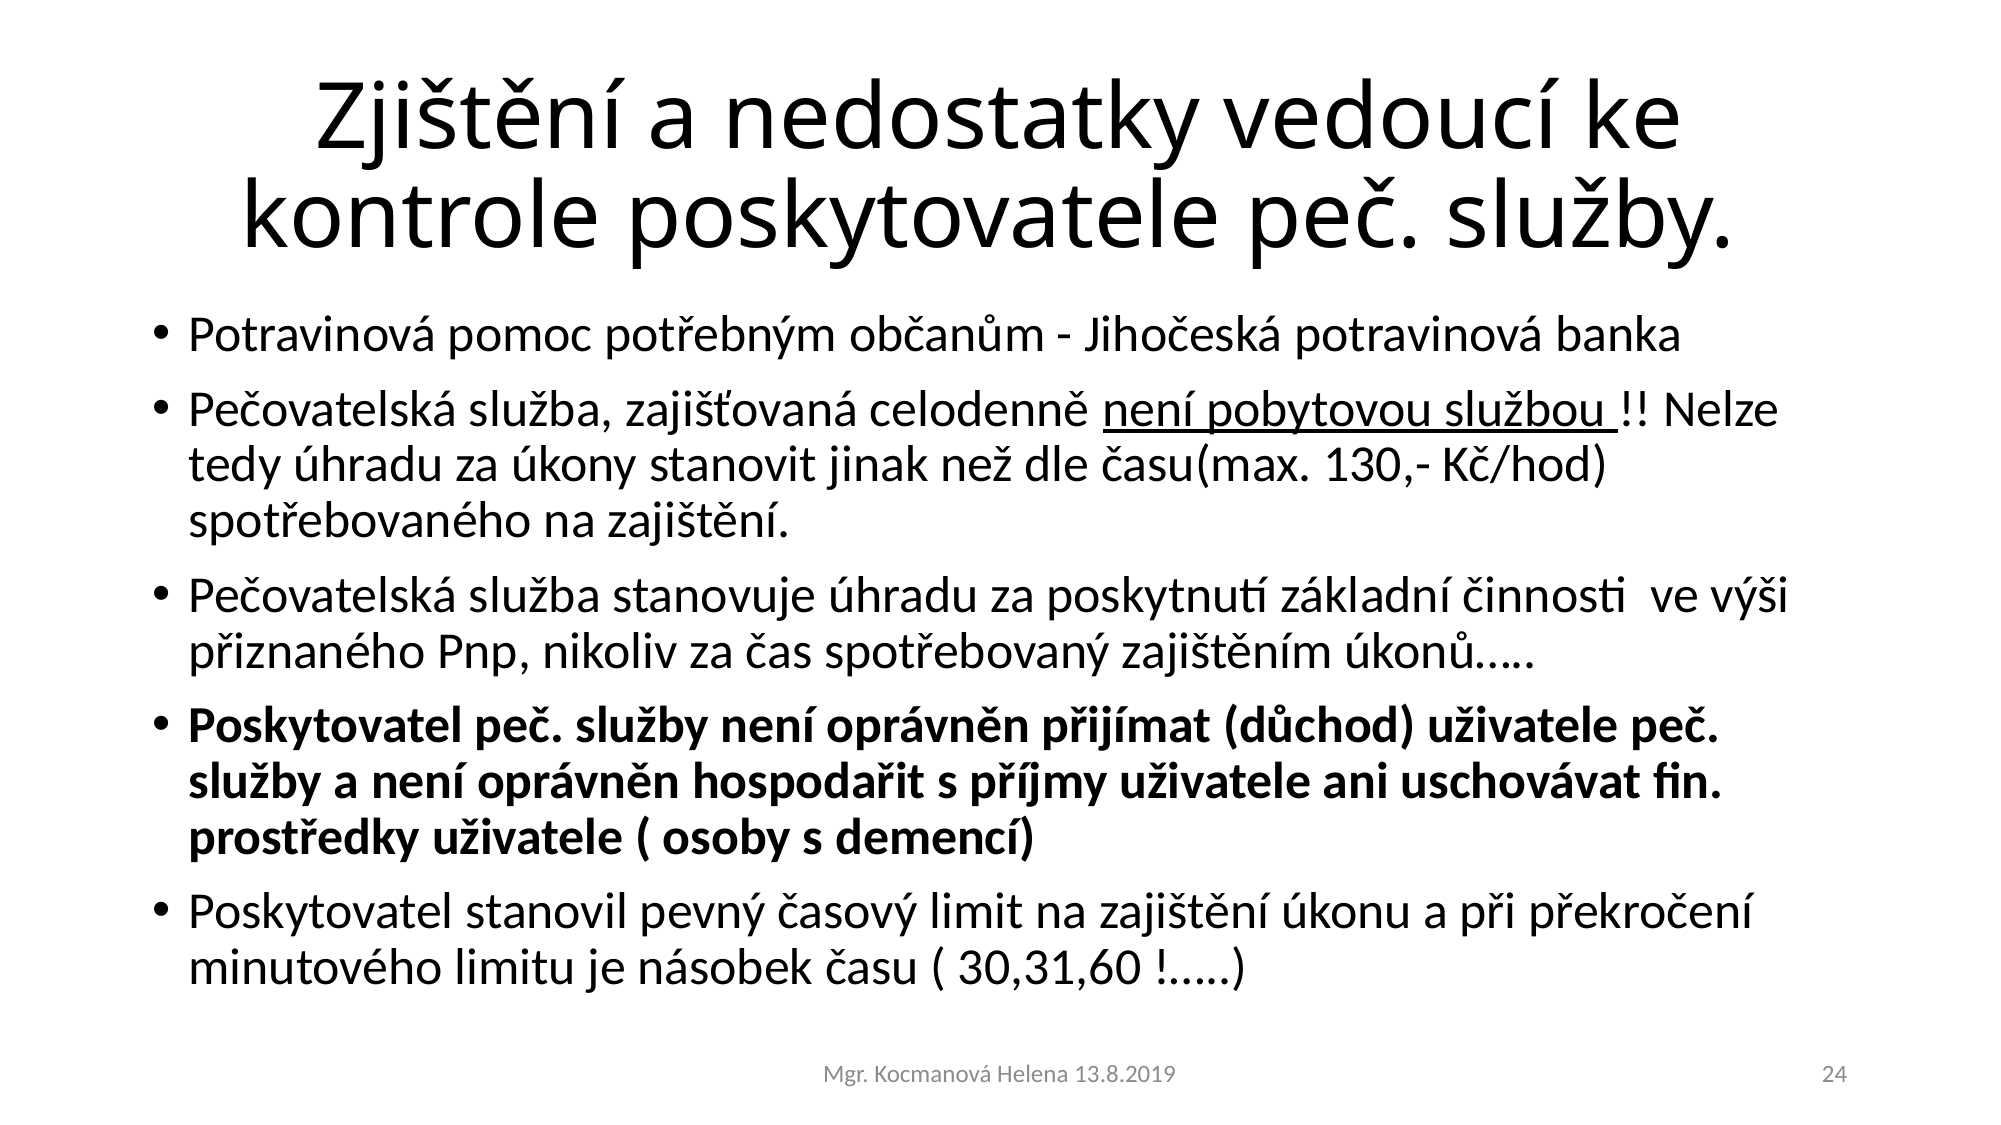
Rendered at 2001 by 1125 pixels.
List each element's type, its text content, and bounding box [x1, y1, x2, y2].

title Zjištění a nedostatky vedoucí ke kontrole poskytovatele peč. služby. [137, 59, 1863, 278]
footer Mgr. Kocmanová Helena 13.8.2019 [662, 1042, 1338, 1103]
list Potravinová pomoc potřebným občanům - Jihočeská potravinová banka Pečovatelská služba, zajišťovaná celodenně není pobytovou službou !! Nelze tedy úhradu za úkony stanovit jinak než dle času(max. 130,- Kč/hod) spotřebovaného na zajištění. Pečovatelská služba stanovuje úhradu za poskytnutí základní činnosti ve výši přiznaného Pnp, nikoliv za čas spotřebovaný zajištěním úkonů….. Poskytovatel peč. služby není oprávněn přijímat (důchod) uživatele peč. služby a není oprávněn hospodařit s příjmy uživatele ani uschovávat fin. prostředky uživatele ( osoby s demencí) Poskytovatel stanovil pevný časový limit na zajištění úkonu a při překročení minutového limitu je násobek času ( 30,31,60 !…..) [137, 299, 1863, 1014]
slide_number 24 [1412, 1042, 1863, 1103]
